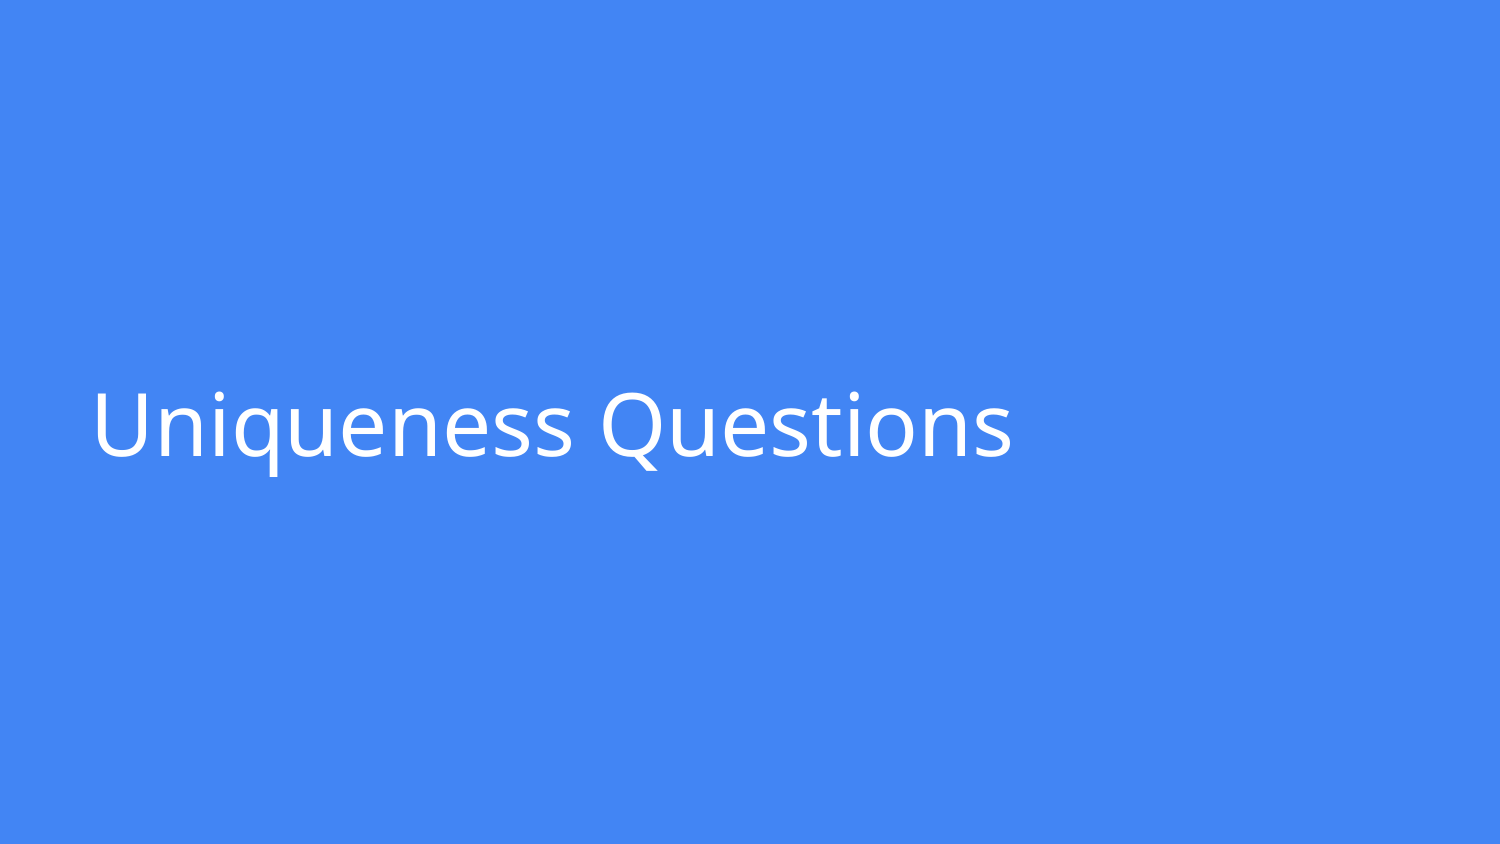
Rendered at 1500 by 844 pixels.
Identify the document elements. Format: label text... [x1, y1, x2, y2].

title Uniqueness Questions [75, 338, 1425, 505]
